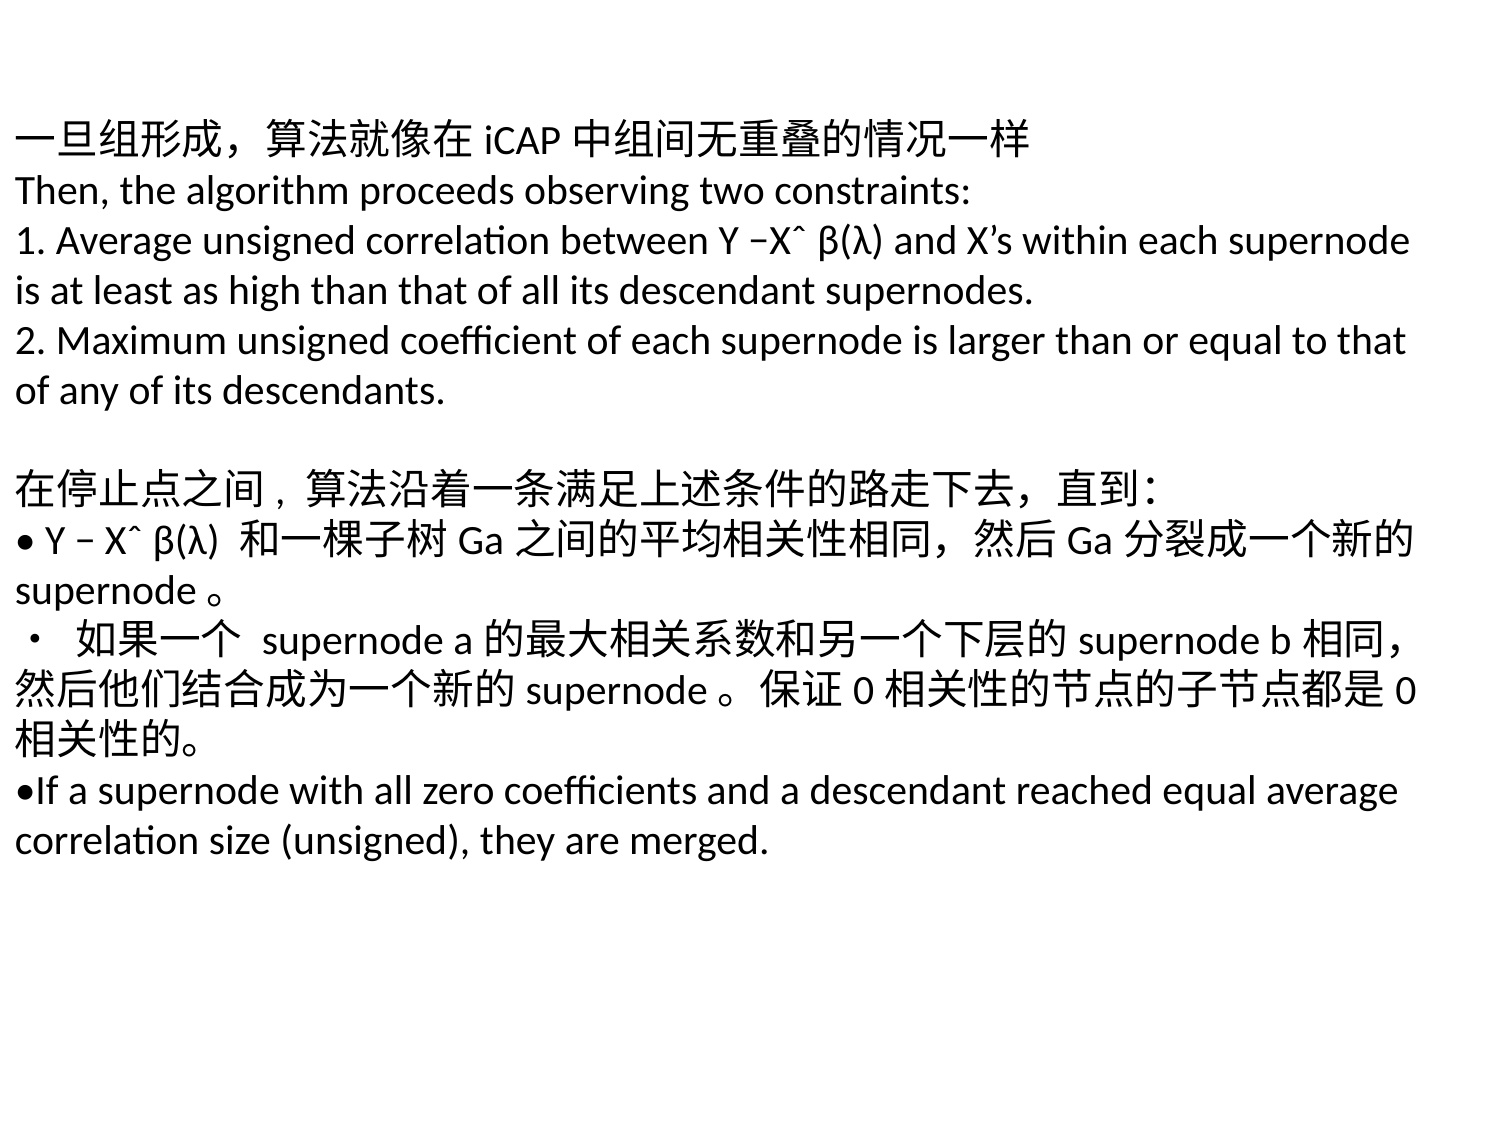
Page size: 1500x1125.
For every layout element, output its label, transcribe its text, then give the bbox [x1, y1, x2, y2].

text_box 一旦组形成，算法就像在iCAP中组间无重叠的情况一样 Then, the algorithm proceeds observing two constraints: 1. Average unsigned correlation between Y −Xˆ β(λ) and X’s within each supernode is at least as high than that of all its descendant supernodes. 2. Maximum unsigned coefficient of each supernode is larger than or equal to that of any of its descendants. 在停止点之间, 算法沿着一条满足上述条件的路走下去，直到： • Y − Xˆ β(λ) 和一棵子树Ga之间的平均相关性相同，然后Ga分裂成一个新的supernode。 • 如果一个 supernode a的最大相关系数和另一个下层的supernode b相同，然后他们结合成为一个新的supernode。保证0相关性的节点的子节点都是0相关性的。 •If a supernode with all zero coefficients and a descendant reached equal average correlation size (unsigned), they are merged. [0, 105, 1453, 871]
